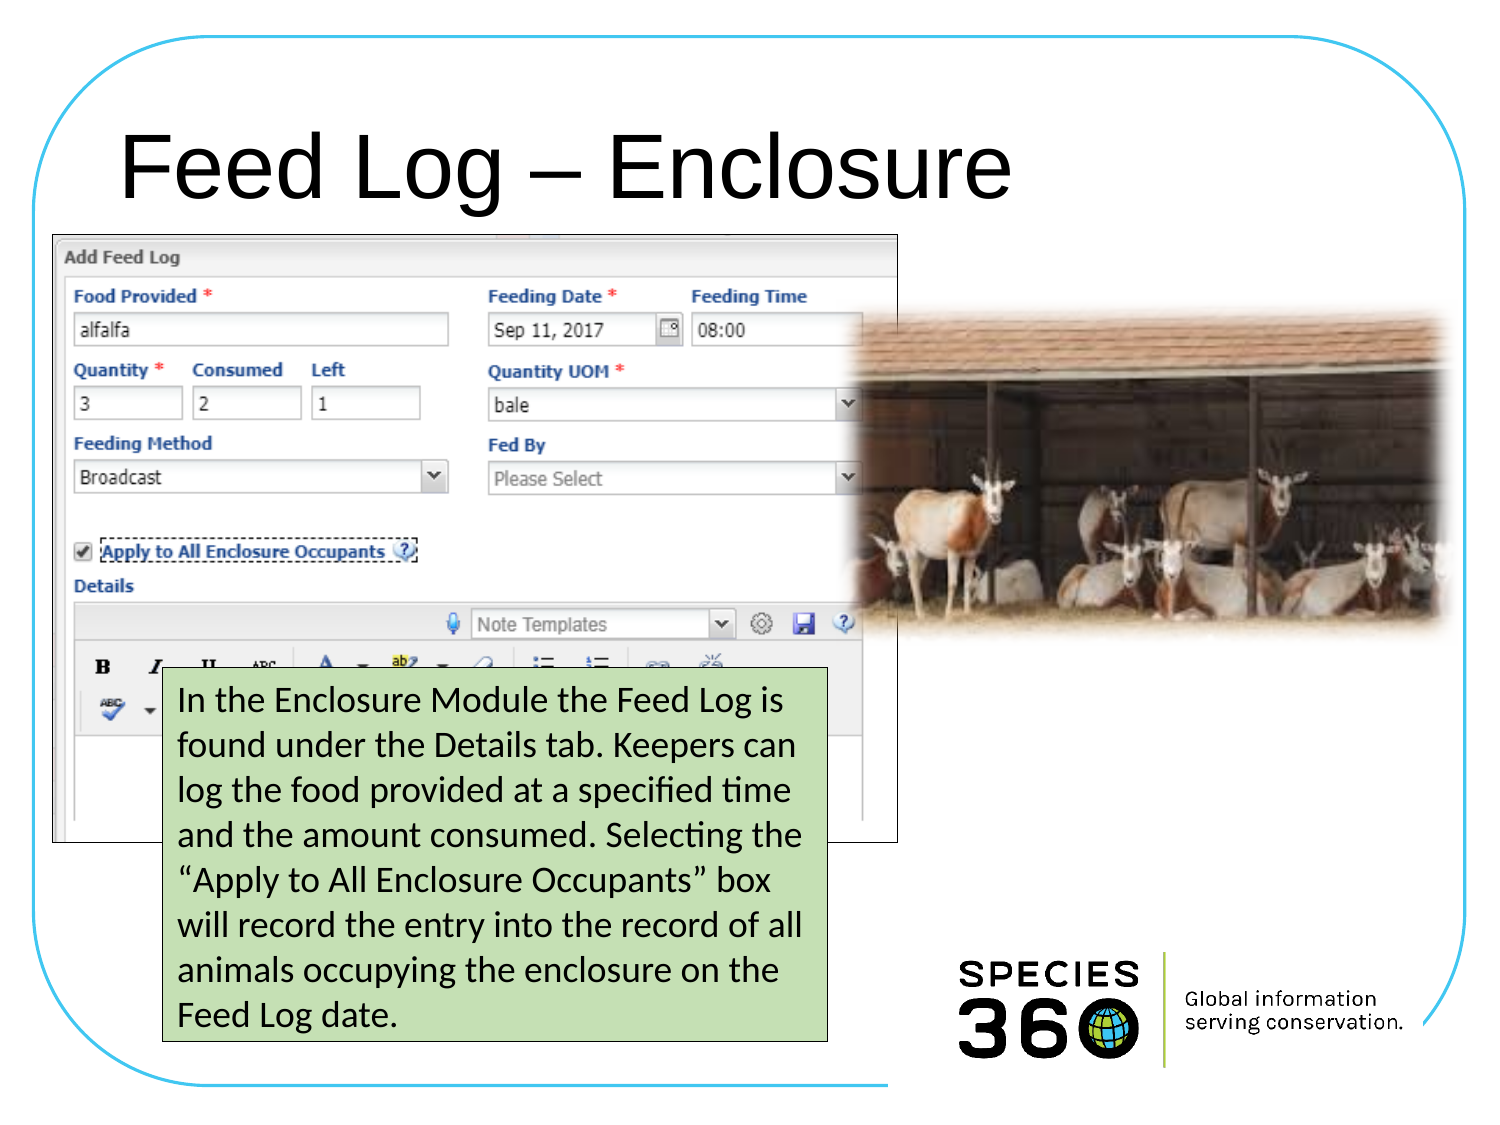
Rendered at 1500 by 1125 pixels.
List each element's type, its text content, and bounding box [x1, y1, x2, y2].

text_box In the Enclosure Module the Feed Log is found under the Details tab. Keepers can log the food provided at a specified time and the amount consumed. Selecting the “Apply to All Enclosure Occupants” box will record the entry into the record of all animals occupying the enclosure on the Feed Log date. [162, 843, 828, 1042]
title Feed Log – Enclosure [103, 59, 1397, 278]
picture [51, 234, 1458, 843]
picture [954, 944, 1407, 1075]
